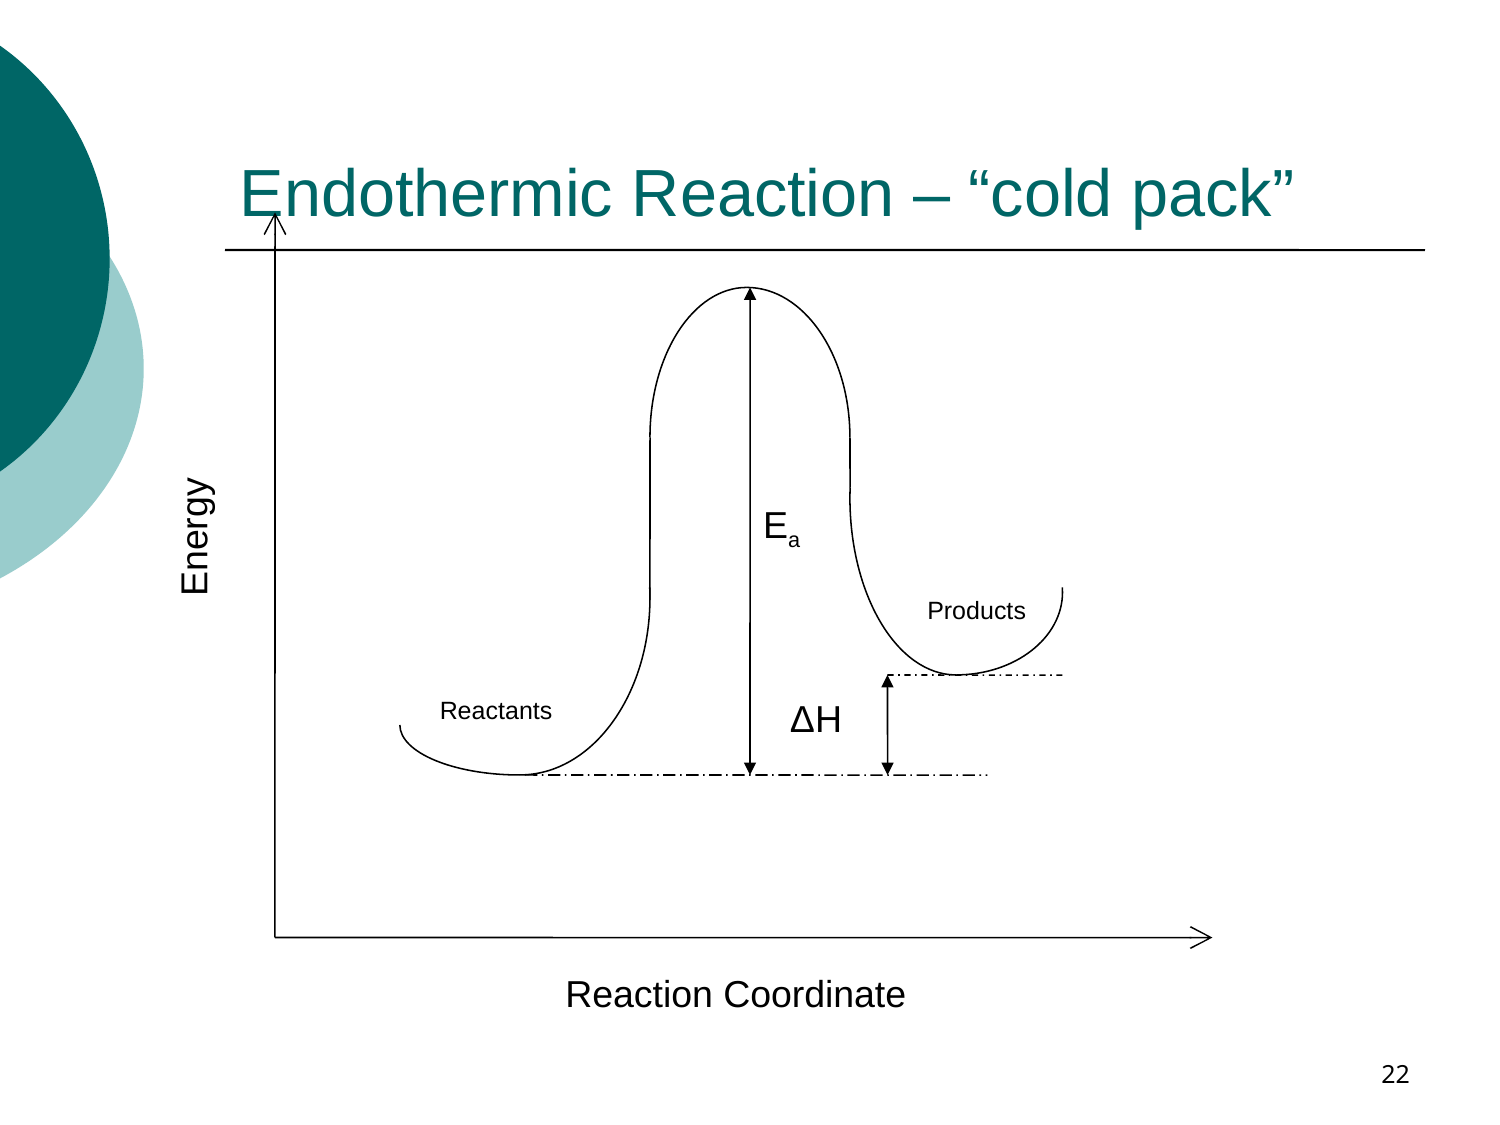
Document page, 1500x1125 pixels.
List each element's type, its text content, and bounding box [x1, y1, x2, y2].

text_box Energy [162, 462, 223, 612]
text_box ΔH [775, 687, 857, 748]
text_box [881, 685, 894, 775]
title Endothermic Reaction – “cold pack” [224, 49, 1425, 237]
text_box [849, 487, 1063, 676]
slide_number 22 [1074, 1025, 1425, 1100]
text_box [743, 560, 757, 775]
text_box Reaction Coordinate [550, 962, 922, 1023]
text_box Ea [748, 493, 816, 560]
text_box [399, 587, 651, 776]
text_box [263, 212, 287, 938]
text_box [276, 926, 1213, 949]
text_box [649, 287, 851, 438]
